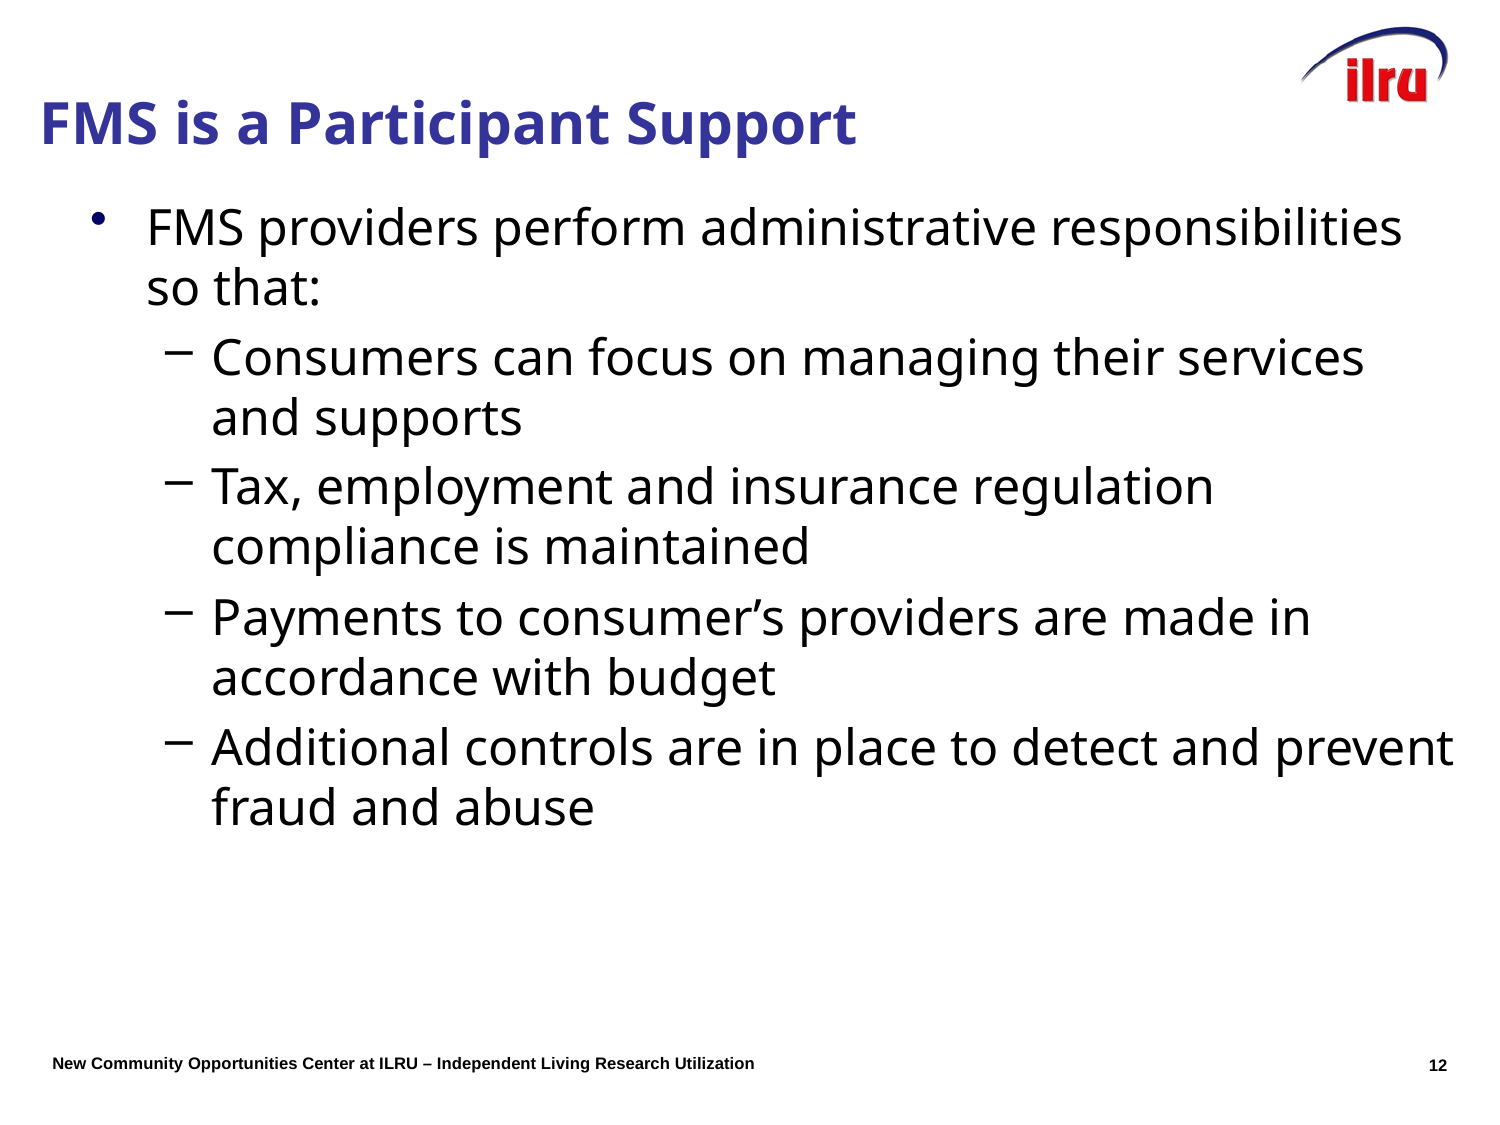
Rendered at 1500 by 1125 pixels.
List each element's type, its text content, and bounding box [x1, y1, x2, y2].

list FMS providers perform administrative responsibilities so that: Consumers can focus on managing their services and supports Tax, employment and insurance regulation compliance is maintained Payments to consumer’s providers are made in accordance with budget Additional controls are in place to detect and prevent fraud and abuse [75, 187, 1475, 988]
slide_number 12 [1362, 1046, 1463, 1088]
title FMS is a Participant Support [24, 62, 1463, 180]
picture [1299, 24, 1463, 62]
